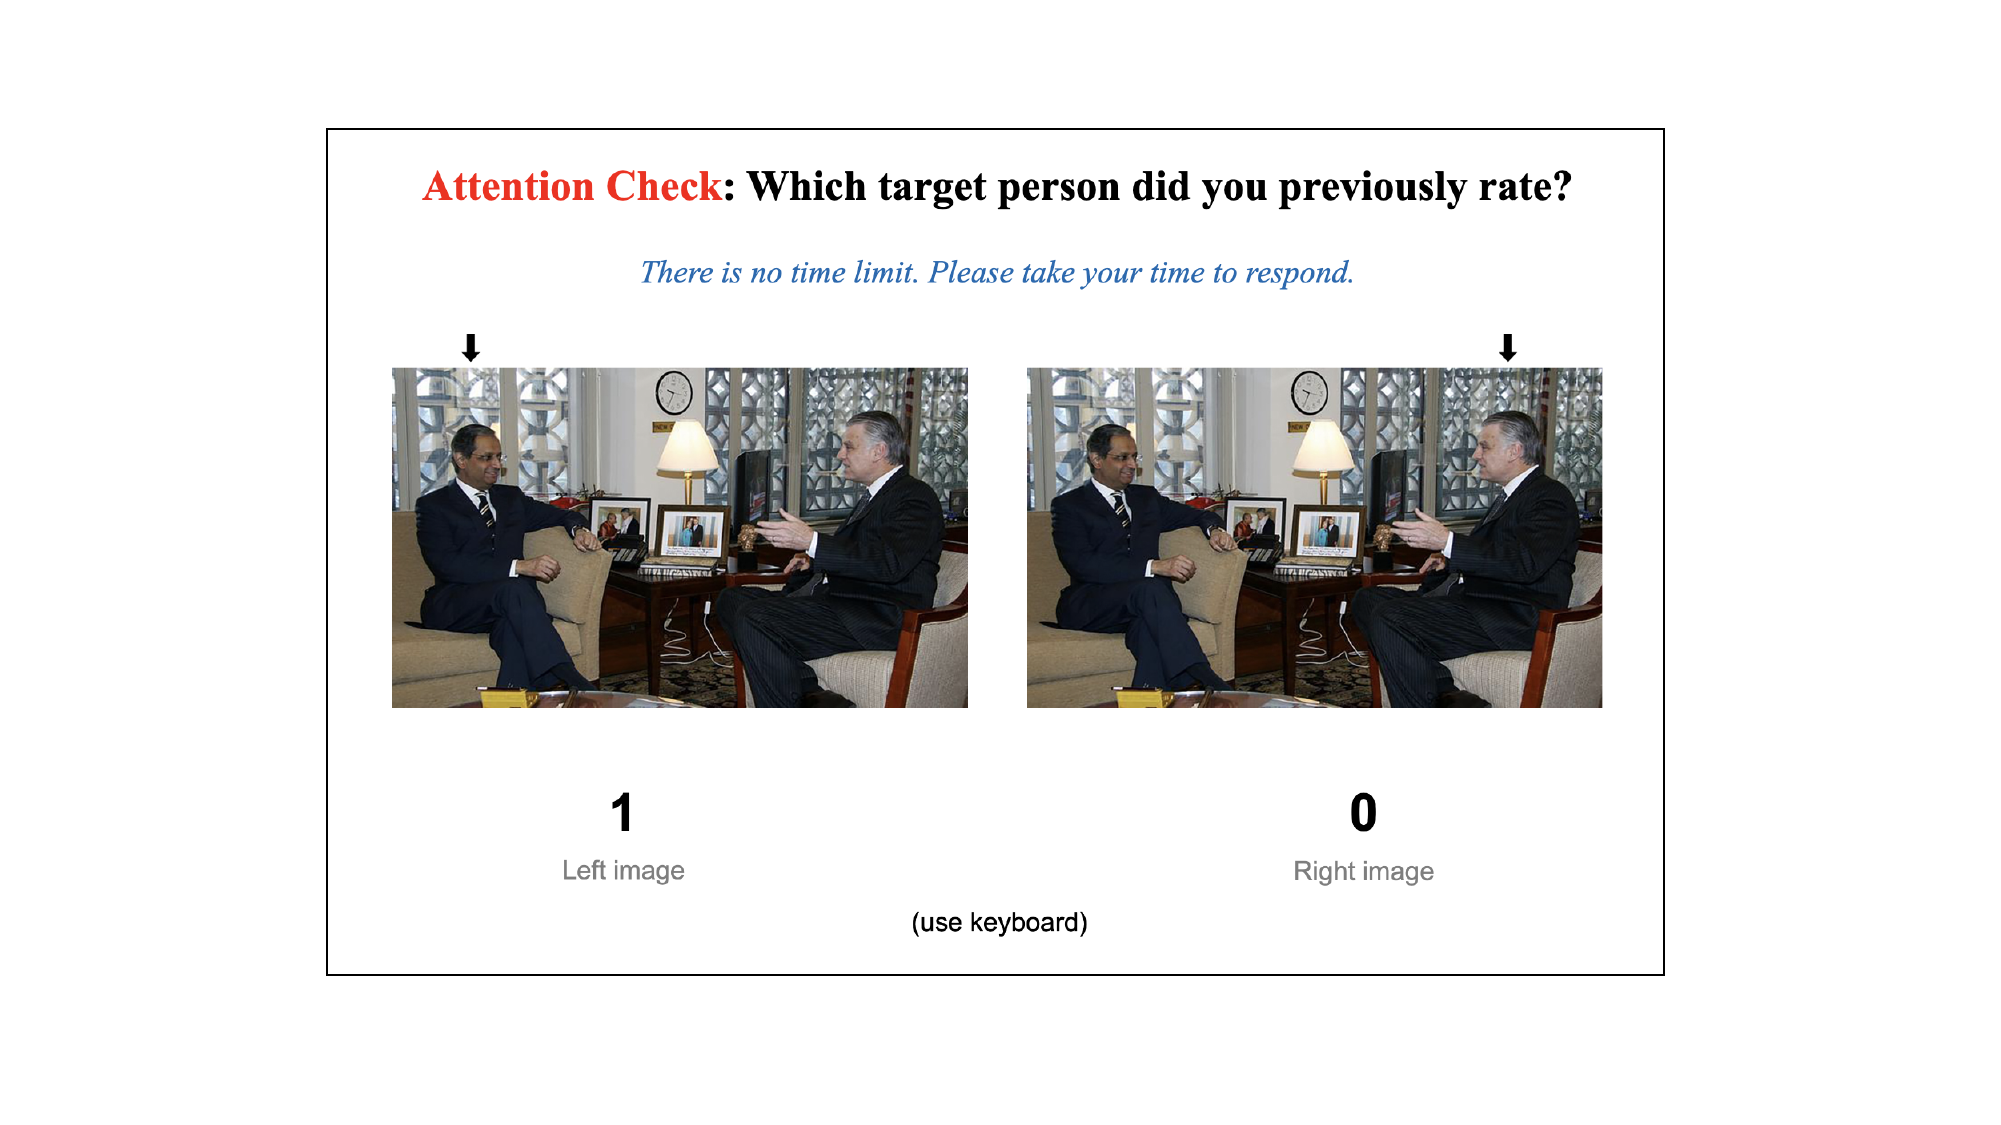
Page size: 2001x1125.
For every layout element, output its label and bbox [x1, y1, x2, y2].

text_box [326, 128, 1665, 976]
picture [388, 149, 1603, 949]
